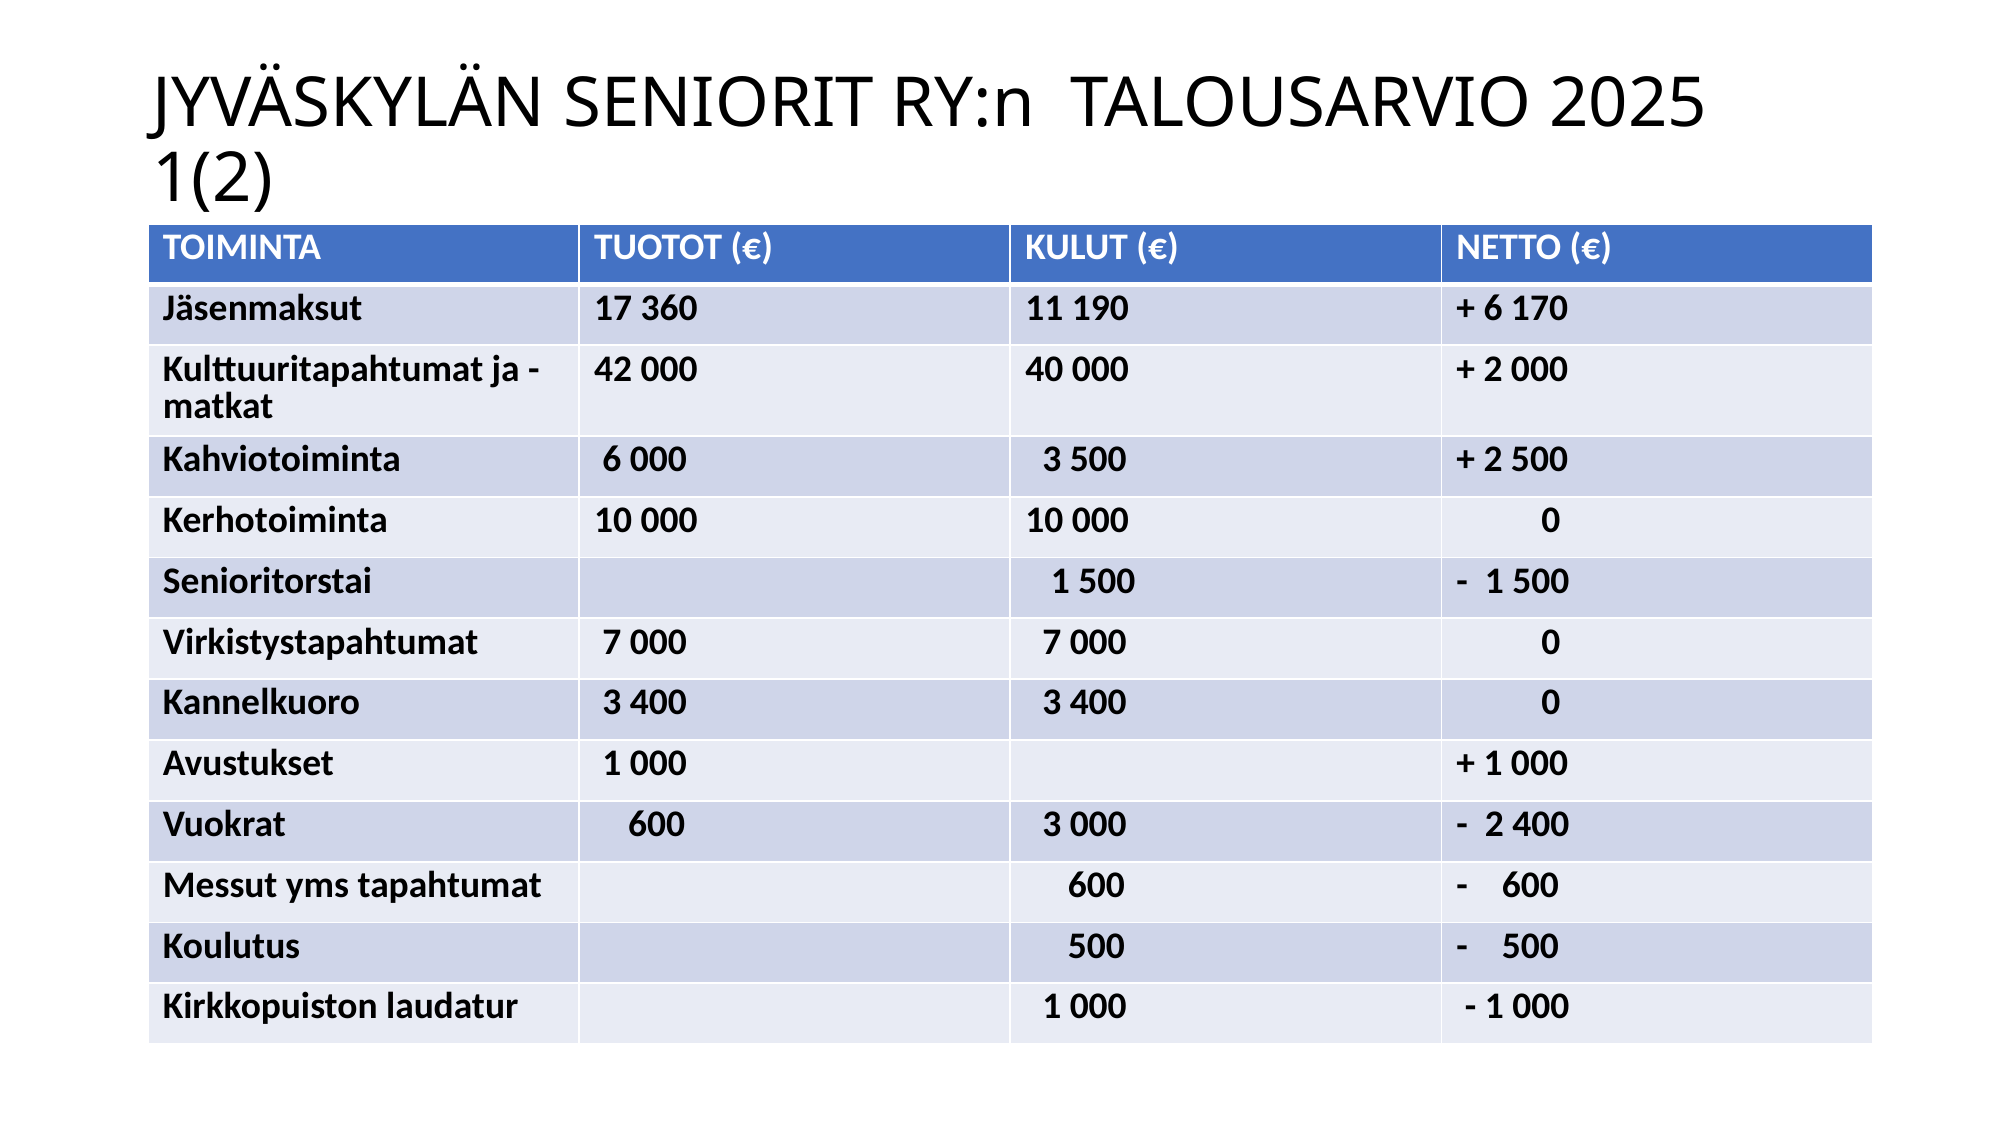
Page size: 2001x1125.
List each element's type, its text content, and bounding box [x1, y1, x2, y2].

table_cell [1011, 741, 1441, 800]
table_cell + 2 000 [1442, 346, 1872, 435]
table_cell Kulttuuritapahtumat ja -matkat [149, 346, 578, 435]
table_cell 1 000 [1011, 984, 1441, 1043]
table_cell 600 [1011, 863, 1441, 922]
table_cell Jäsenmaksut [149, 287, 578, 344]
table_cell - 1 000 [1442, 984, 1872, 1043]
table_cell 3 400 [1011, 680, 1441, 739]
table_cell 42 000 [580, 346, 1009, 435]
table_cell Koulutus [149, 923, 578, 982]
table_cell - 500 [1442, 923, 1872, 982]
table_cell 0 [1442, 619, 1872, 678]
table_cell 7 000 [1011, 619, 1441, 678]
table_cell 3 000 [1011, 802, 1441, 861]
table_cell Kannelkuoro [149, 680, 578, 739]
table_cell 3 400 [580, 680, 1009, 739]
table_header TUOTOT (€) [580, 225, 1009, 282]
table_cell Avustukset [149, 741, 578, 800]
table_cell 17 360 [580, 287, 1009, 344]
table_cell 7 000 [580, 619, 1009, 678]
table_cell + 2 500 [1442, 437, 1872, 496]
table_cell - 1 500 [1442, 558, 1872, 617]
table_cell 40 000 [1011, 346, 1441, 435]
table_cell 1 500 [1011, 558, 1441, 617]
table_cell - 600 [1442, 863, 1872, 922]
table_cell Vuokrat [149, 802, 578, 861]
table_cell 1 000 [580, 741, 1009, 800]
table_header NETTO (€) [1442, 225, 1872, 282]
table_cell Kerhotoiminta [149, 498, 578, 557]
table_cell 11 190 [1011, 287, 1441, 344]
table_cell [580, 558, 1009, 617]
table_cell [580, 863, 1009, 922]
table_cell + 6 170 [1442, 287, 1872, 344]
table_cell 6 000 [580, 437, 1009, 496]
table_cell 10 000 [580, 498, 1009, 557]
table_cell 10 000 [1011, 498, 1441, 557]
table_cell 600 [580, 802, 1009, 861]
table_cell [580, 923, 1009, 982]
table_cell Messut yms tapahtumat [149, 863, 578, 922]
table_cell 3 500 [1011, 437, 1441, 496]
table_cell 0 [1442, 498, 1872, 557]
table_cell - 2 400 [1442, 802, 1872, 861]
table_cell 500 [1011, 923, 1441, 982]
table_cell Virkistystapahtumat [149, 619, 578, 678]
table_header KULUT (€) [1011, 225, 1441, 282]
table_cell + 1 000 [1442, 741, 1872, 800]
title JYVÄSKYLÄN SENIORIT RY:n TALOUSARVIO 2025 1(2) [137, 59, 1863, 224]
table_cell [580, 984, 1009, 1043]
table_cell Kirkkopuiston laudatur [149, 984, 578, 1043]
table_cell Senioritorstai [149, 558, 578, 617]
table_cell 0 [1442, 680, 1872, 739]
table_header TOIMINTA [149, 225, 578, 282]
table_cell Kahviotoiminta [149, 437, 578, 496]
